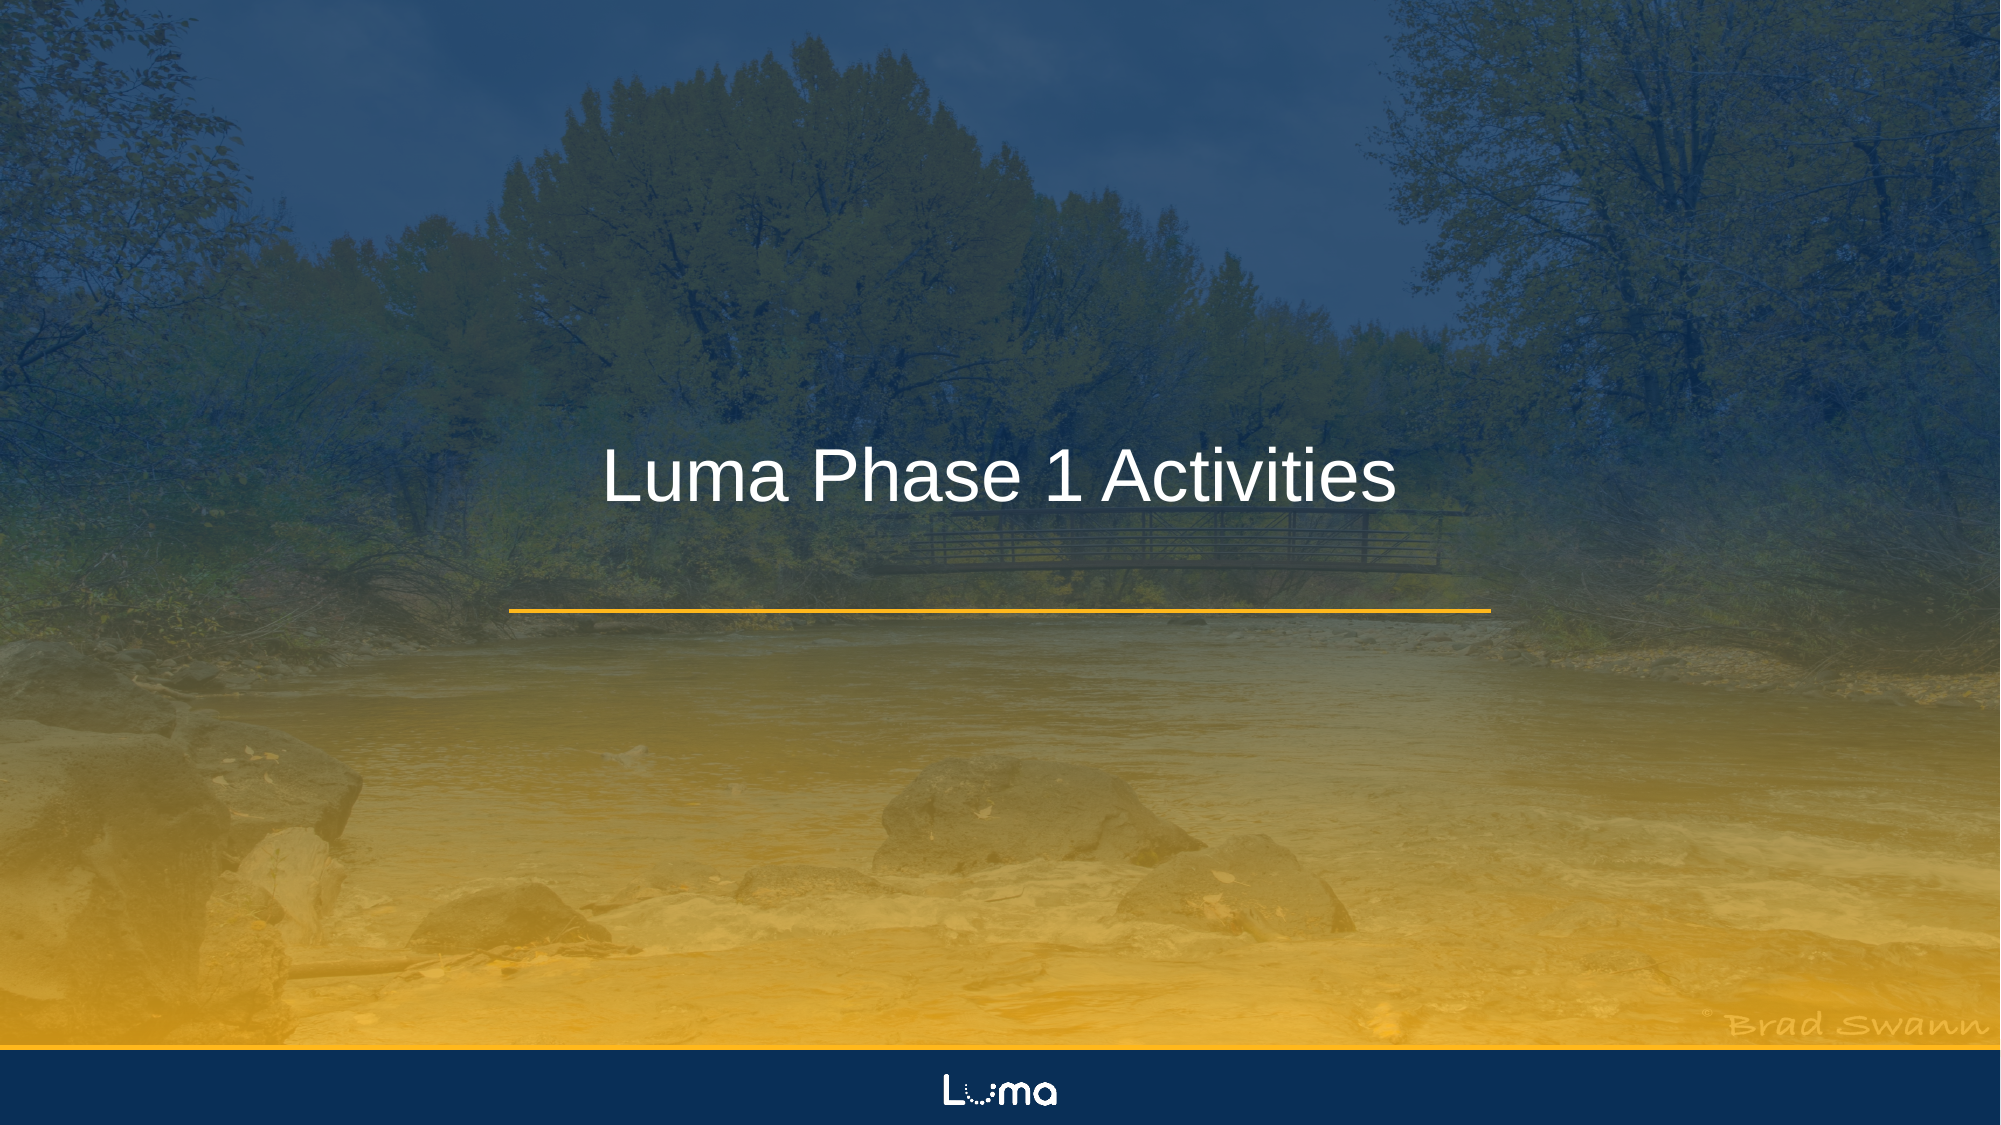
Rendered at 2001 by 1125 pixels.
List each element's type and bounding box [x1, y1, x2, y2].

text_box [467, 433, 1533, 612]
picture [0, 0, 2000, 1125]
